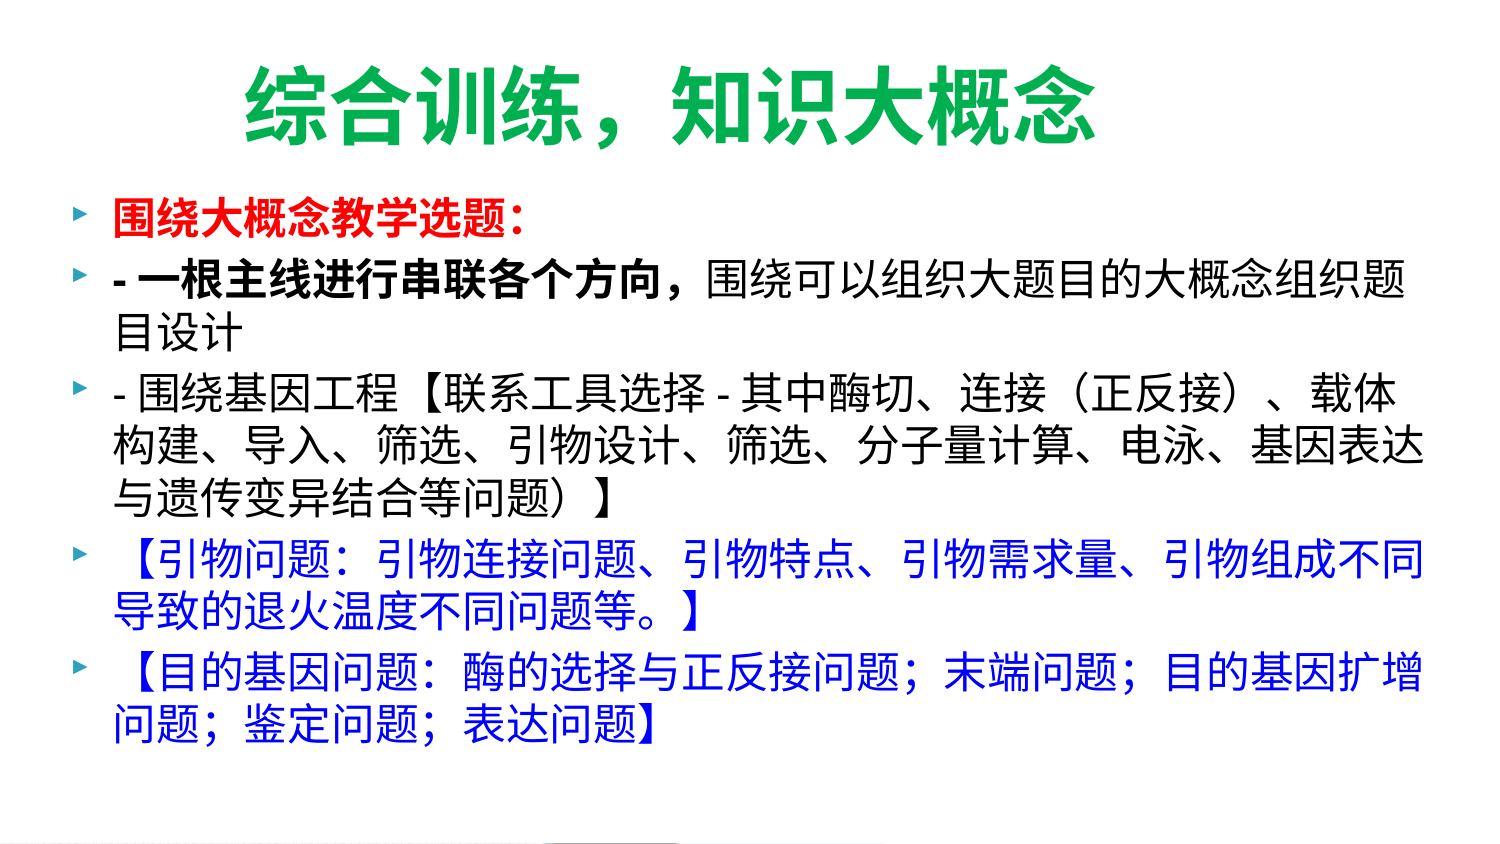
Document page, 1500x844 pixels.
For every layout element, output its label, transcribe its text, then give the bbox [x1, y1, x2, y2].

list 围绕大概念教学选题： -一根主线进行串联各个方向，围绕可以组织大题目的大概念组织题目设计 -围绕基因工程【联系工具选择-其中酶切、连接（正反接）、载体构建、导入、筛选、引物设计、筛选、分子量计算、电泳、基因表达与遗传变异结合等问题）】 【引物问题：引物连接问题、引物特点、引物需求量、引物组成不同导致的退火温度不同问题等。】 【目的基因问题：酶的选择与正反接问题；末端问题；目的基因扩增问题；鉴定问题；表达问题】 [41, 185, 1450, 788]
title 综合训练，知识大概念 [75, 33, 1425, 175]
